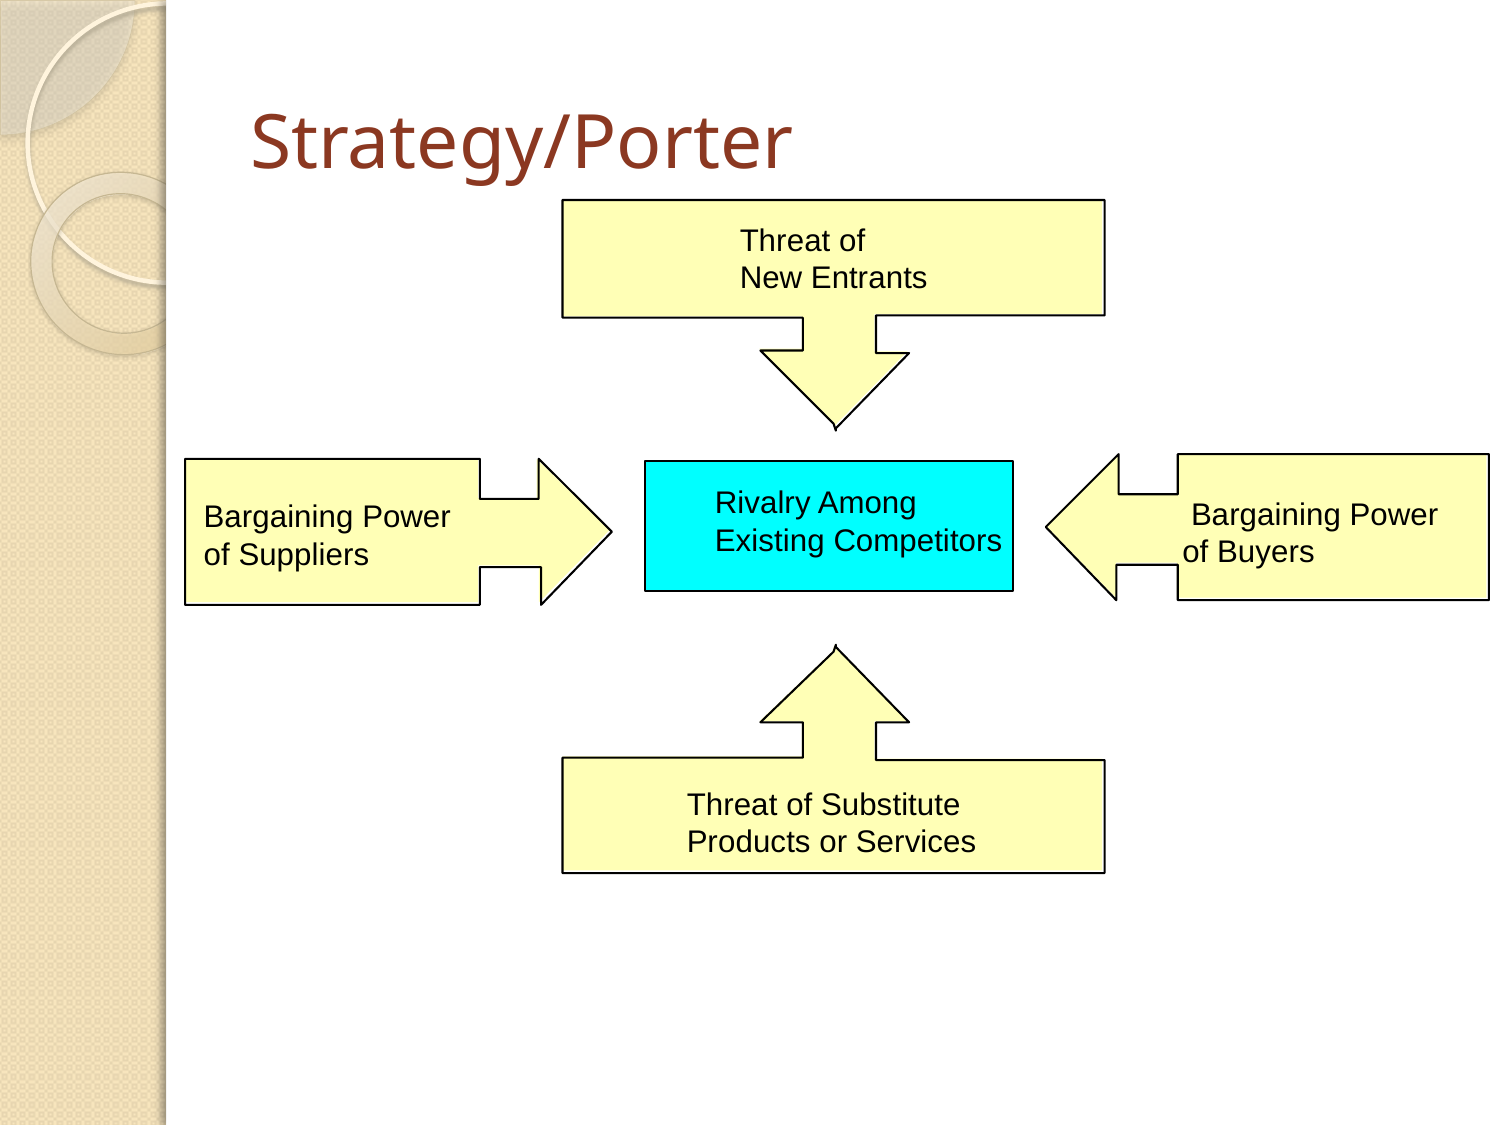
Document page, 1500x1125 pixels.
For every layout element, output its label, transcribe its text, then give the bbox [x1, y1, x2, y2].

text_box [562, 200, 1105, 431]
text_box Threat of New Entrants [724, 212, 944, 303]
text_box Bargaining Power of Buyers [1167, 486, 1454, 577]
text_box [562, 644, 1105, 874]
text_box [1177, 454, 1489, 601]
text_box [185, 458, 612, 605]
text_box Rivalry Among Existing Competitors [699, 474, 1019, 565]
text_box [645, 461, 1013, 591]
text_box Bargaining Power of Suppliers [188, 488, 467, 579]
title Strategy/Porter [235, 45, 1466, 233]
text_box [1045, 454, 1167, 601]
text_box Threat of Substitute Products or Services [671, 776, 992, 867]
